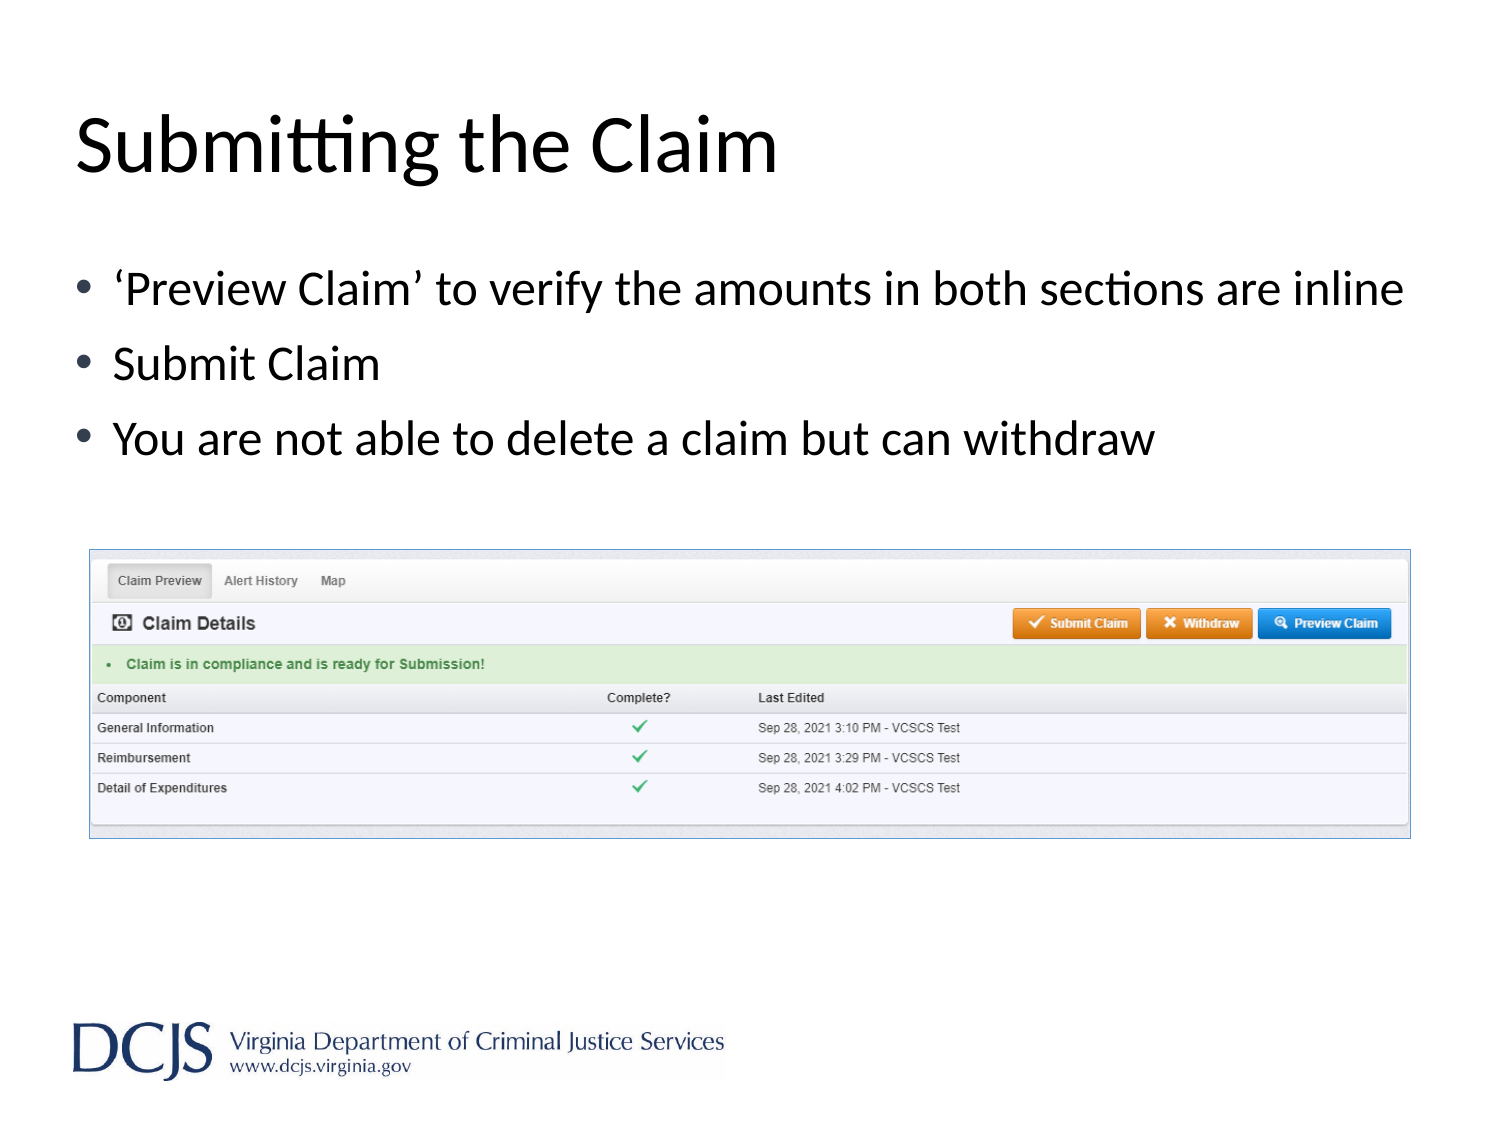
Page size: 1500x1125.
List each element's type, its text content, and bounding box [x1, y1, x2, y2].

list ‘Preview Claim’ to verify the amounts in both sections are inline Submit Claim You are not able to delete a claim but can withdraw [75, 262, 1425, 1014]
picture [73, 1022, 726, 1081]
title Submitting the Claim [75, 59, 1425, 231]
picture [89, 549, 1411, 839]
